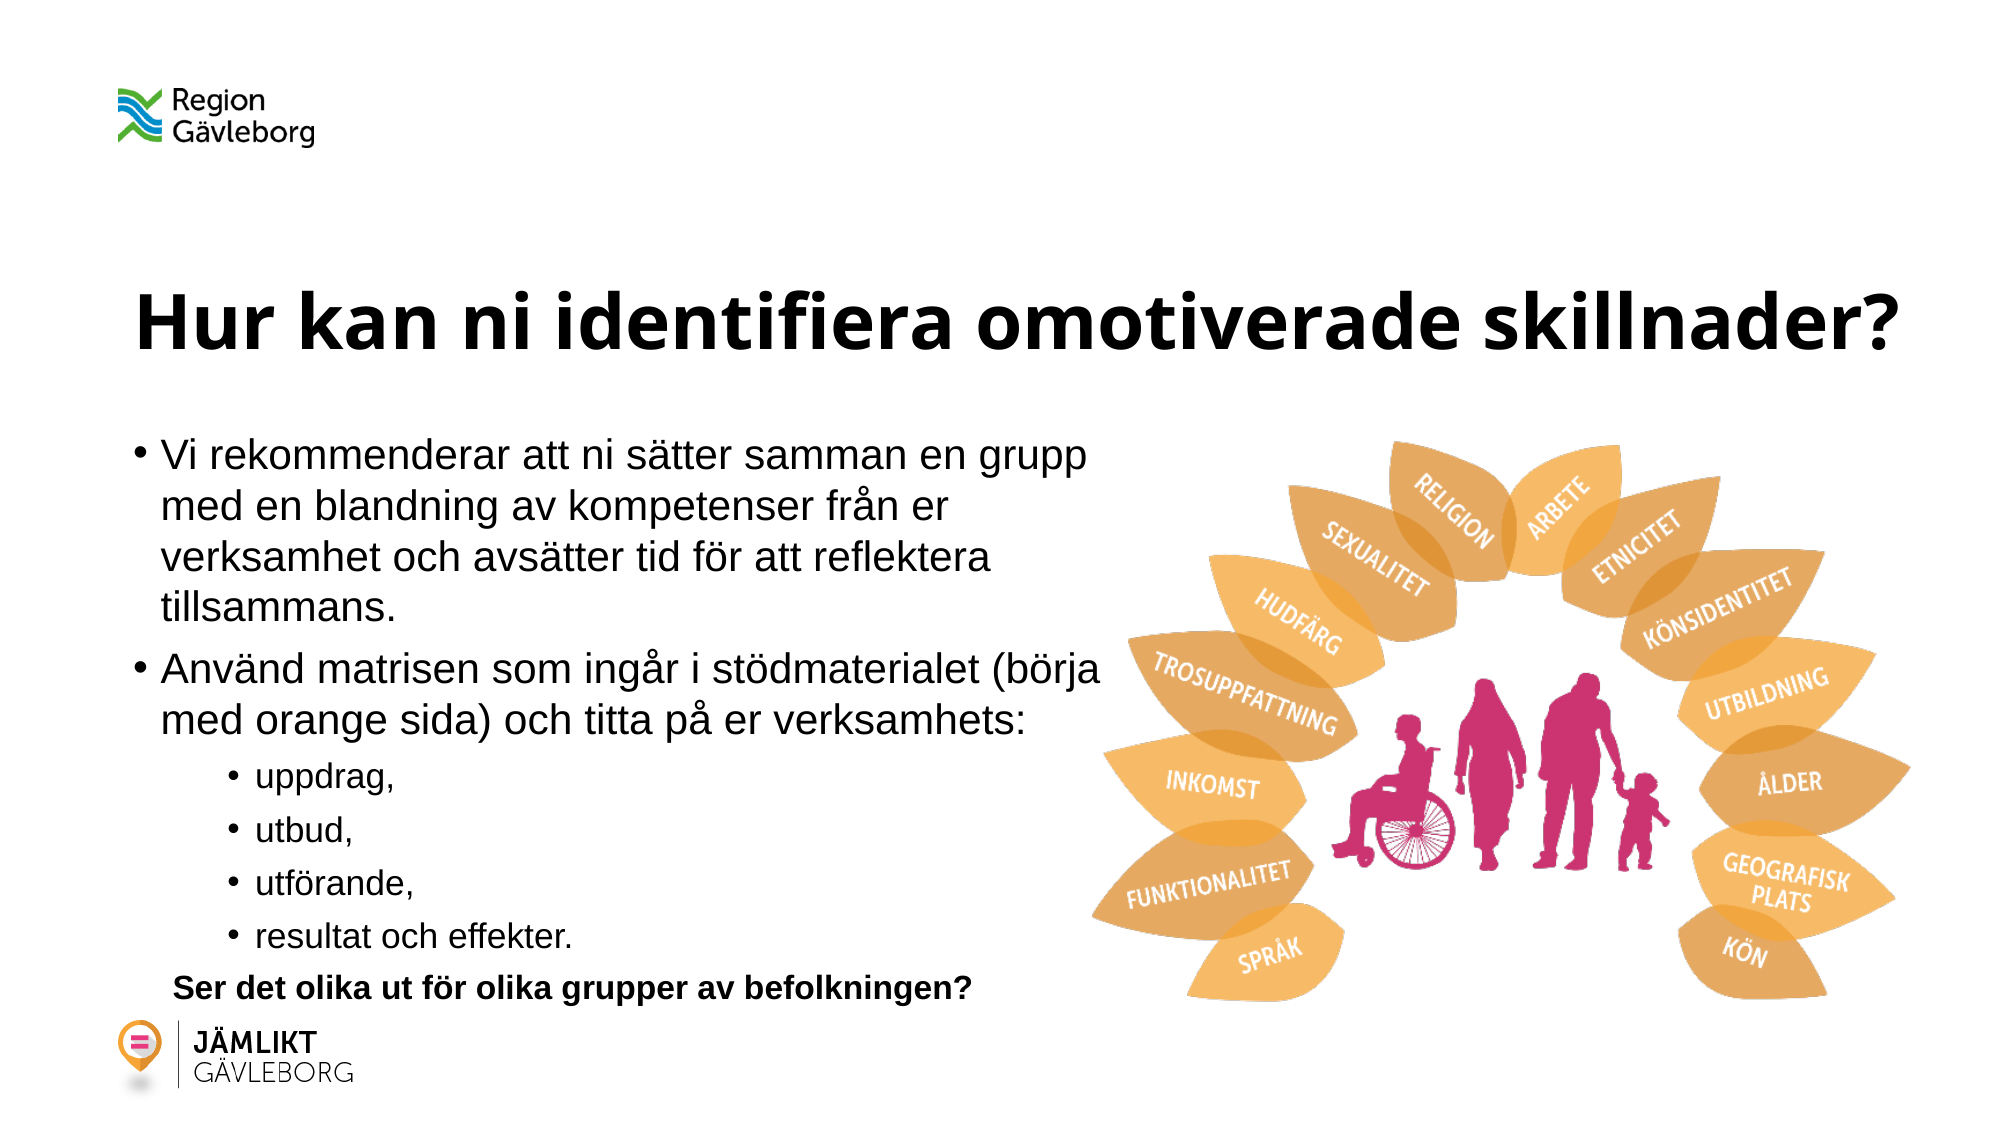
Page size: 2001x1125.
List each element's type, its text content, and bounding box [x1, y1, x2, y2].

picture [1056, 418, 1945, 1086]
list Vi rekommenderar att ni sätter samman en grupp med en blandning av kompetenser från er verksamhet och avsätter tid för att reflektera tillsammans. Använd matrisen som ingår i stödmaterialet (börja med orange sida) och titta på er verksamhets: uppdrag, utbud, utförande, resultat och effekter. Ser det olika ut för olika grupper av befolkningen? [118, 419, 1056, 1016]
picture [118, 88, 314, 148]
picture [142, 117, 152, 126]
title Hur kan ni identifiera omotiverade skillnader? [118, 196, 1945, 374]
picture [104, 1005, 367, 1106]
